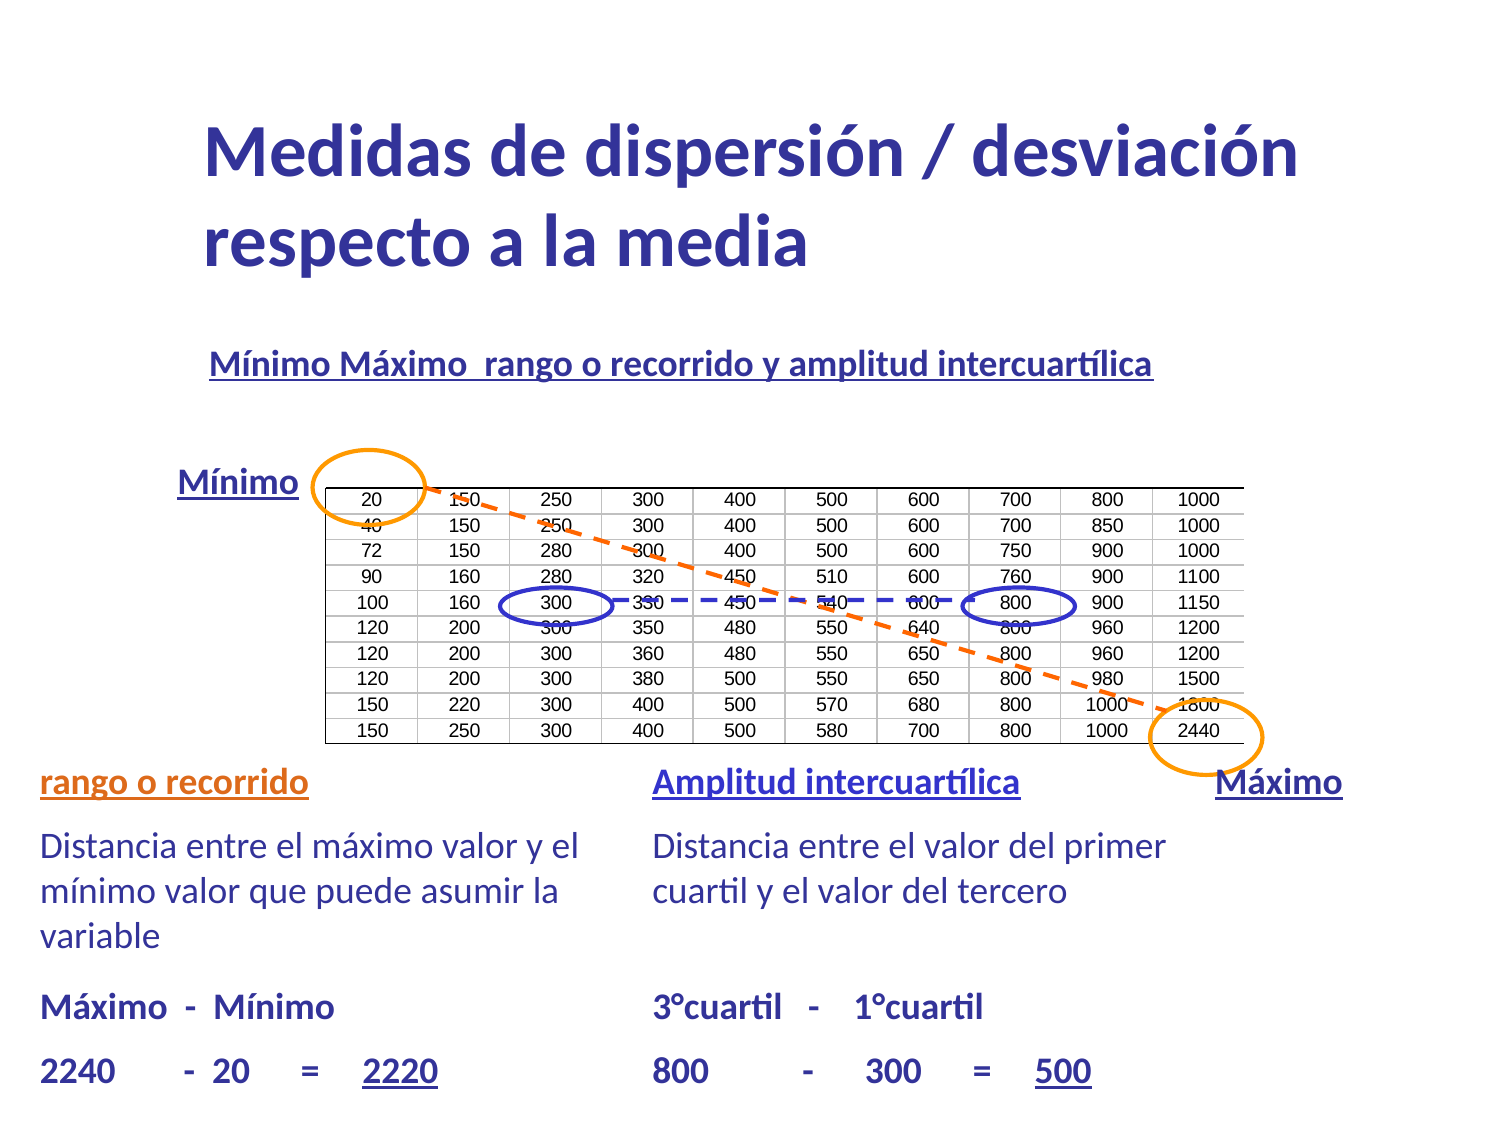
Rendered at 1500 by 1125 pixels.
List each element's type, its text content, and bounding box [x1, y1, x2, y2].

picture [324, 487, 1246, 746]
text_box 3°cuartil - 1°cuartil 800 - 300 = 500 [637, 975, 1213, 1125]
text_box rango o recorrido Distancia entre el máximo valor y el mínimo valor que puede asumir la variable [24, 749, 600, 1028]
title Medidas de dispersión / desviación respecto a la media [188, 101, 1468, 289]
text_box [426, 487, 1167, 709]
list Mínimo Máximo rango o recorrido y amplitud intercuartílica [193, 331, 1469, 400]
text_box [1248, 713, 1263, 749]
text_box Mínimo [162, 449, 375, 510]
text_box Amplitud intercuartílica Distancia entre el valor del primer cuartil y el valor del tercero [637, 754, 1213, 919]
text_box [375, 450, 425, 485]
text_box Máximo - Mínimo 2240 - 20 = 2220 [24, 1028, 600, 1125]
text_box Máximo [1213, 749, 1413, 810]
